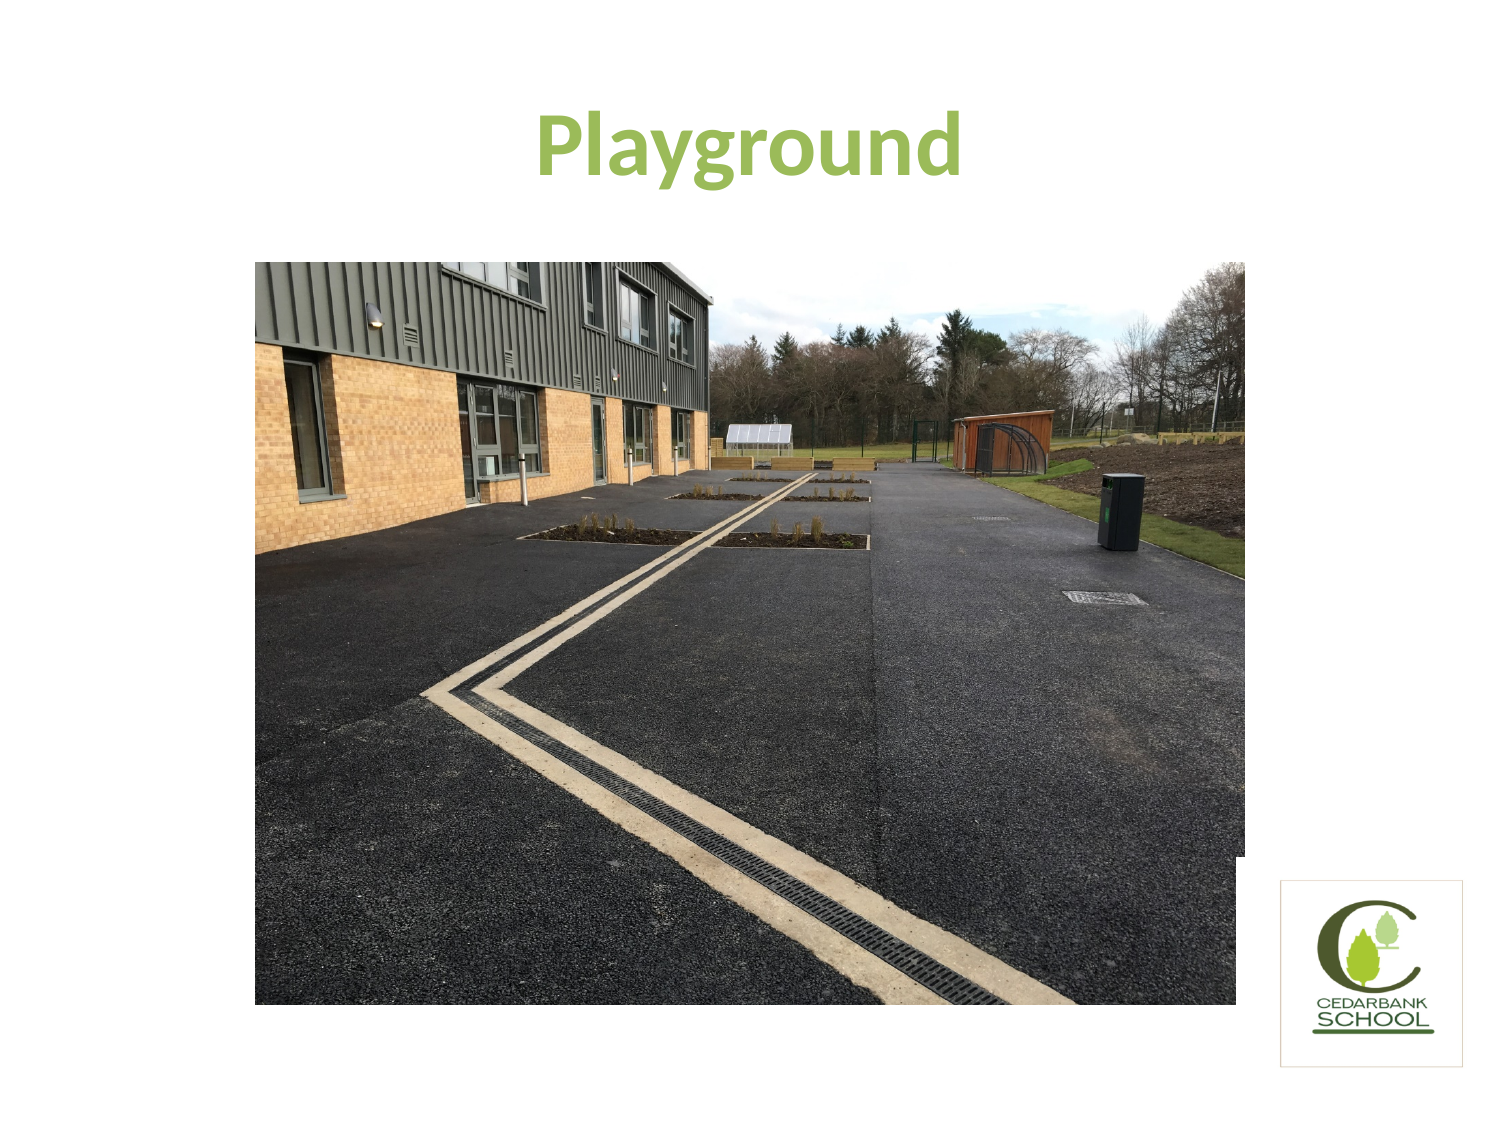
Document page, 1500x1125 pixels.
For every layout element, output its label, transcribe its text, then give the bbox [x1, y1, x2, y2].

picture [1236, 857, 1497, 1125]
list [254, 262, 1246, 1006]
title Playground [75, 45, 1425, 233]
